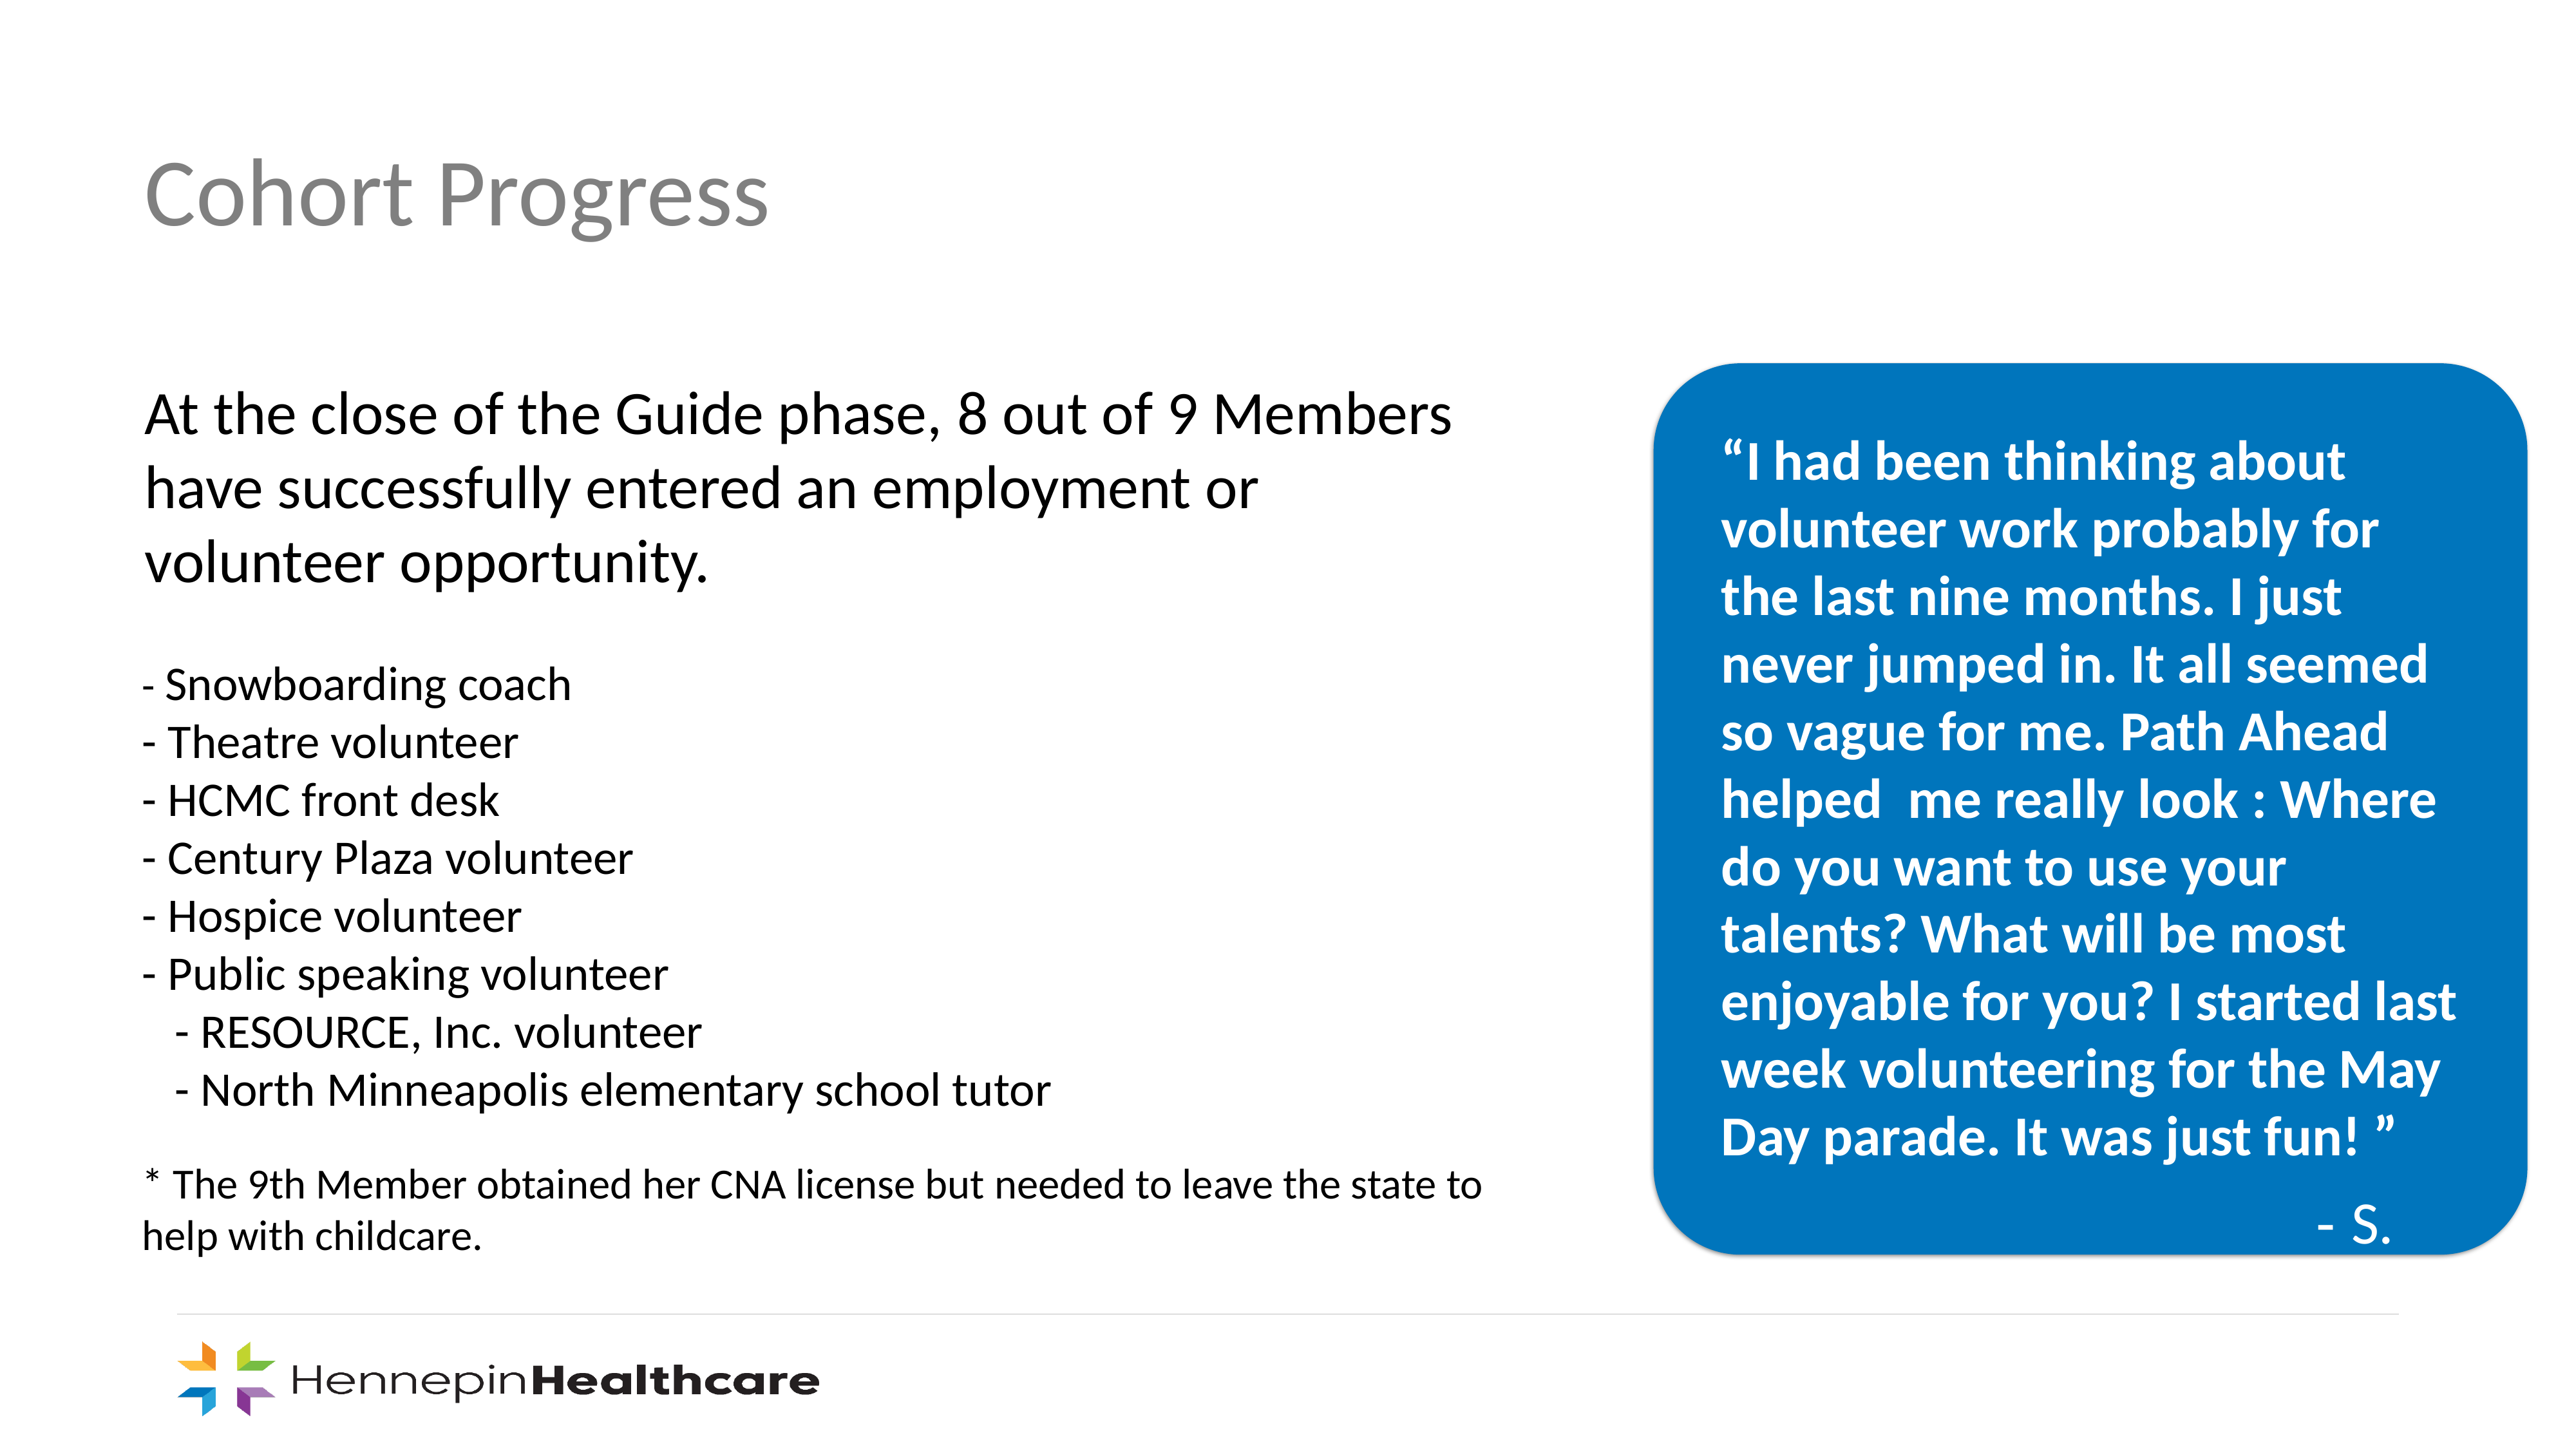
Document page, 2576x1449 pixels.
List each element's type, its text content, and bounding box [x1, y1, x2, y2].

text_box [1653, 363, 2528, 1255]
picture [177, 1341, 819, 1416]
text_box “I had been thinking about volunteer work probably for the last nine months. I just never jumped in. It all seemed so vague for me. Path Ahead helped me really look : Where do you want to use your talents? What will be most enjoyable for you? I started last week volunteering for the May Day parade. It was just fun! ” [1716, 419, 2465, 1200]
text_box - Snowboarding coach - Theatre volunteer - HCMC front desk - Century Plaza volunteer - Hospice volunteer - Public speaking volunteer - RESOURCE, Inc. volunteer - North Minneapolis elementary school tutor * The 9th Member obtained her CNA license but needed to leave the state to help with childcare. [137, 594, 1555, 1264]
text_box - S. [2310, 1178, 2400, 1262]
text_box At the close of the Guide phase, 8 out of 9 Members have successfully entered an employment or volunteer opportunity. [139, 367, 1511, 594]
text_box Cohort Progress [139, 123, 2267, 251]
